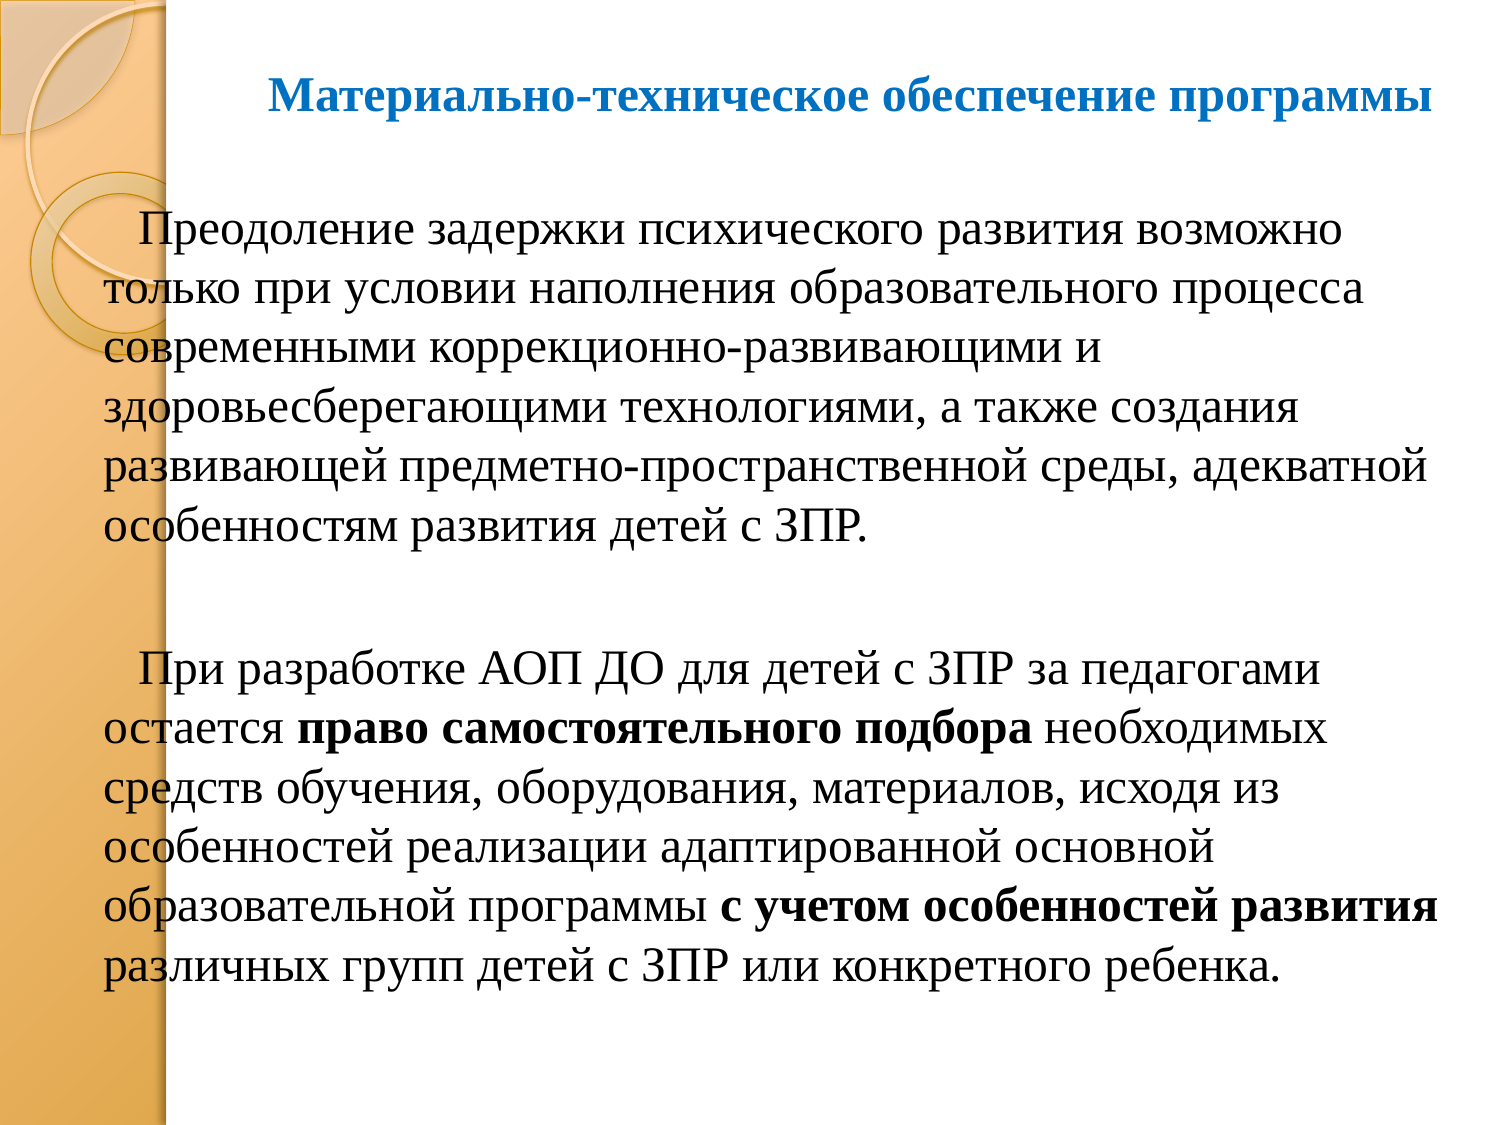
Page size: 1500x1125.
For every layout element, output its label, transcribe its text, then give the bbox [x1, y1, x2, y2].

title Материально-техническое обеспечение программы [235, 45, 1466, 138]
list Преодоление задержки психического развития возможно только при условии наполнения образовательного процесса современными коррекционно-развивающими и здоровьесберегающими технологиями, а также создания развивающей предметно-пространственной среды, адекватной особенностям развития детей с ЗПР. При разработке АОП ДО для детей с ЗПР за педагогами остается право самостоятельного подбора необходимых средств обучения, оборудования, материалов, исходя из особенностей реализации адаптированной основной образовательной программы с учетом особенностей развития различных групп детей с ЗПР или конкретного ребенка. [88, 160, 1466, 1025]
